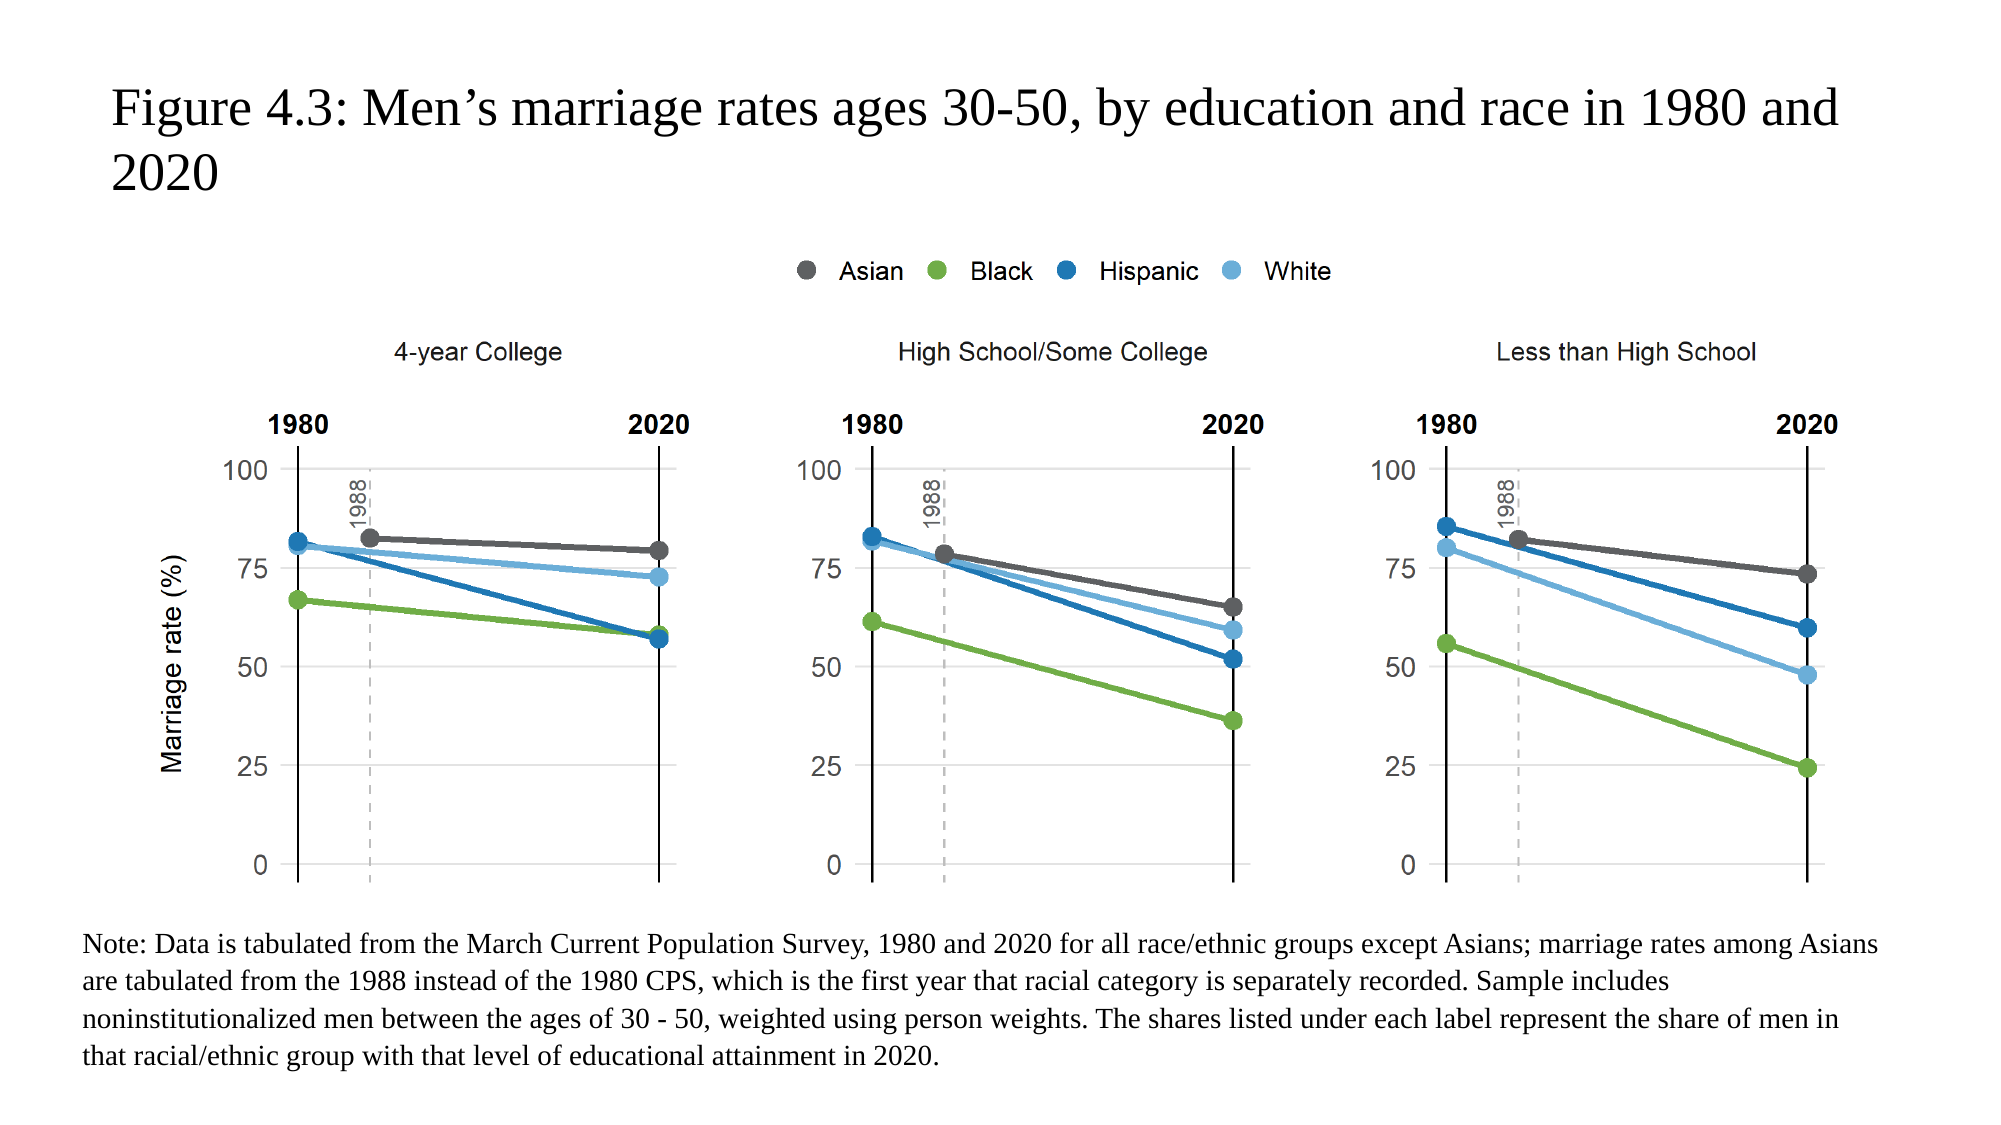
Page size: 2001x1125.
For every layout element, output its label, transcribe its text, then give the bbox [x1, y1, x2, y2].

text_box Figure 4.3: Men’s marriage rates ages 30-50, by education and race in 1980 and 2020 [96, 64, 1904, 209]
picture [160, 211, 1839, 884]
text_box Note: Data is tabulated from the March Current Population Survey, 1980 and 2020 for all race/ethnic groups except Asians; marriage rates among Asians are tabulated from the 1988 instead of the 1980 CPS, which is the first year that racial category is separately recorded. Sample includes noninstitutionalized men between the ages of 30 - 50, weighted using person weights. The shares listed under each label represent the share of men in that racial/ethnic group with that level of educational attainment in 2020. [67, 914, 1904, 1079]
